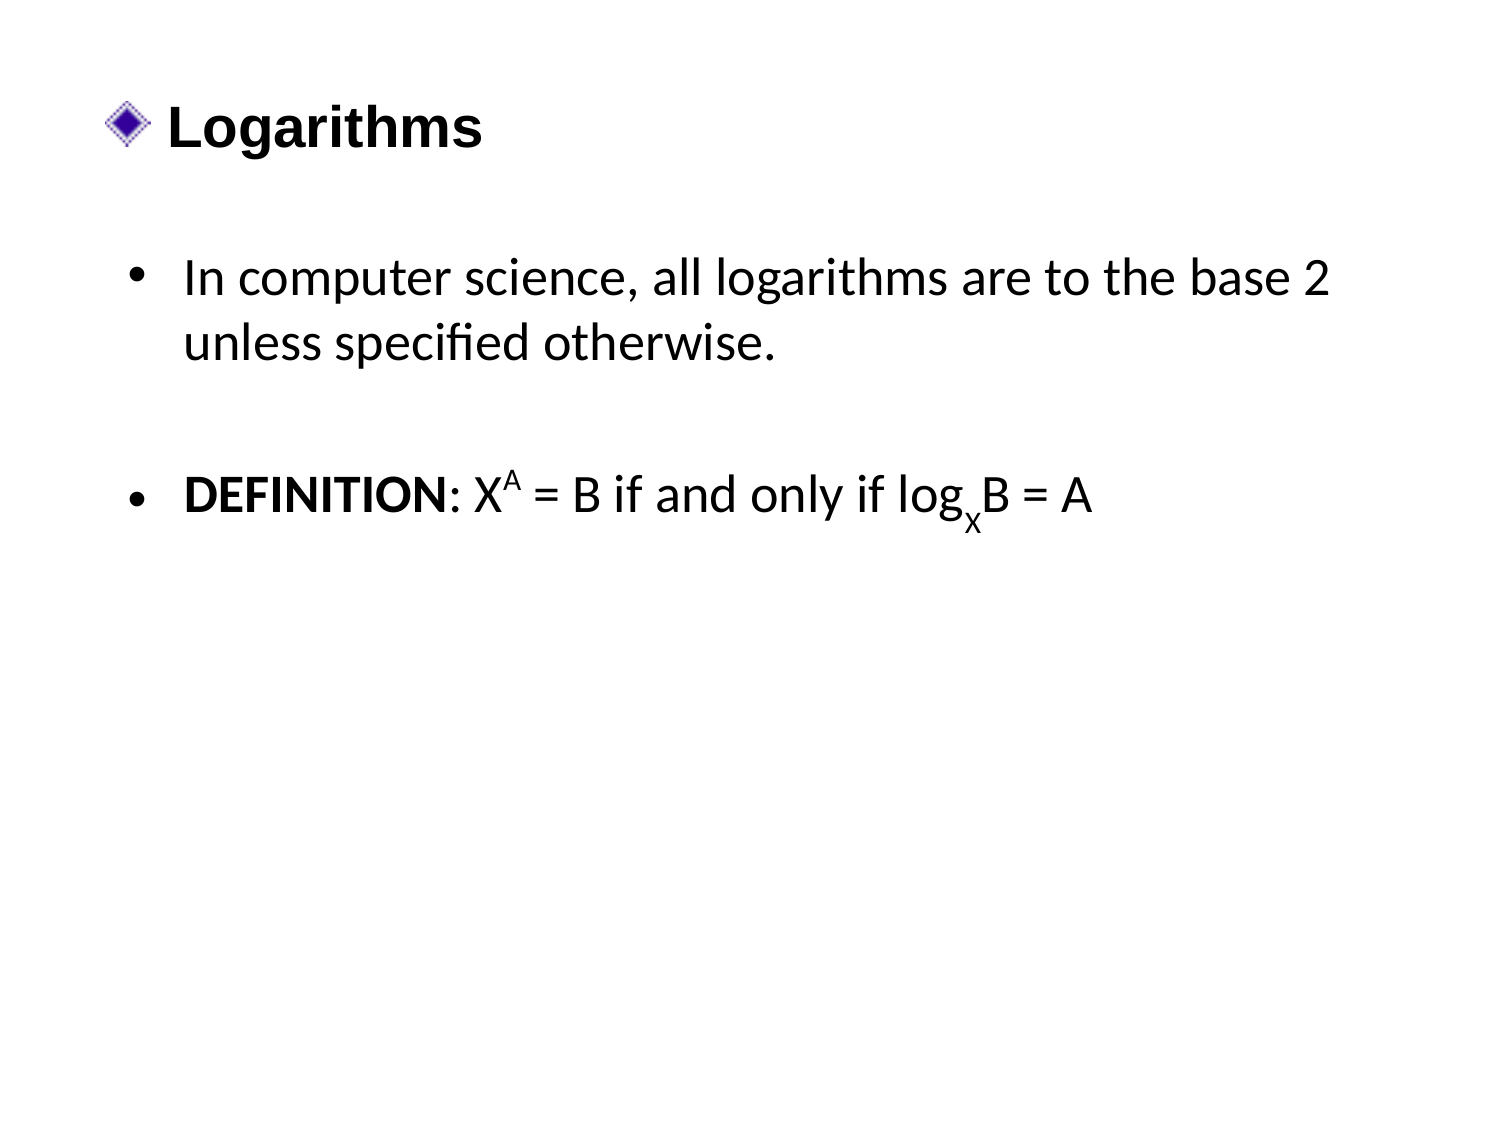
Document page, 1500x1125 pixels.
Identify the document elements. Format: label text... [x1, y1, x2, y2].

picture [105, 101, 151, 147]
list In computer science, all logarithms are to the base 2 unless specified otherwise. DEFINITION: XA = B if and only if logXB = A [112, 234, 1388, 1075]
text_box Logarithms [91, 82, 1404, 167]
